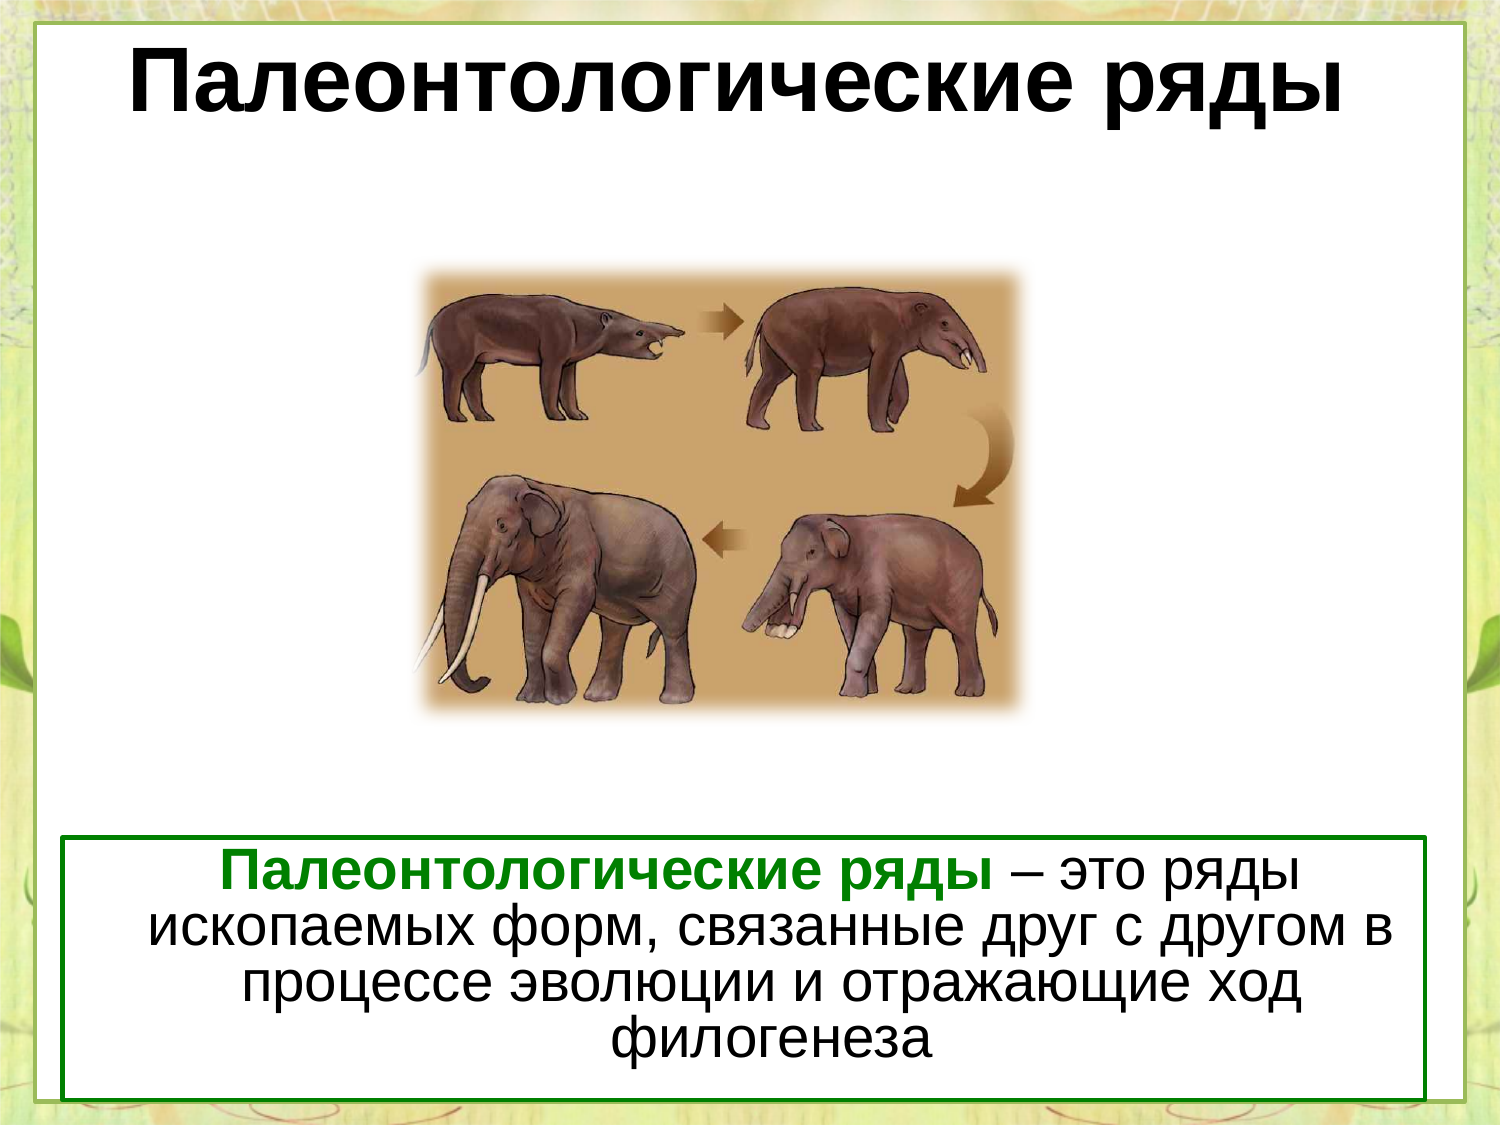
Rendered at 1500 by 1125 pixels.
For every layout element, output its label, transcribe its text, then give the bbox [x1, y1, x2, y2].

picture [407, 255, 1037, 727]
list Палеонтологические ряды – это ряды ископаемых форм, связанные друг с другом в процессе эволюции и отражающие ход филогенеза [62, 837, 1425, 1100]
title Палеонтологические ряды [62, 0, 1413, 150]
picture [0, 0, 1500, 1125]
